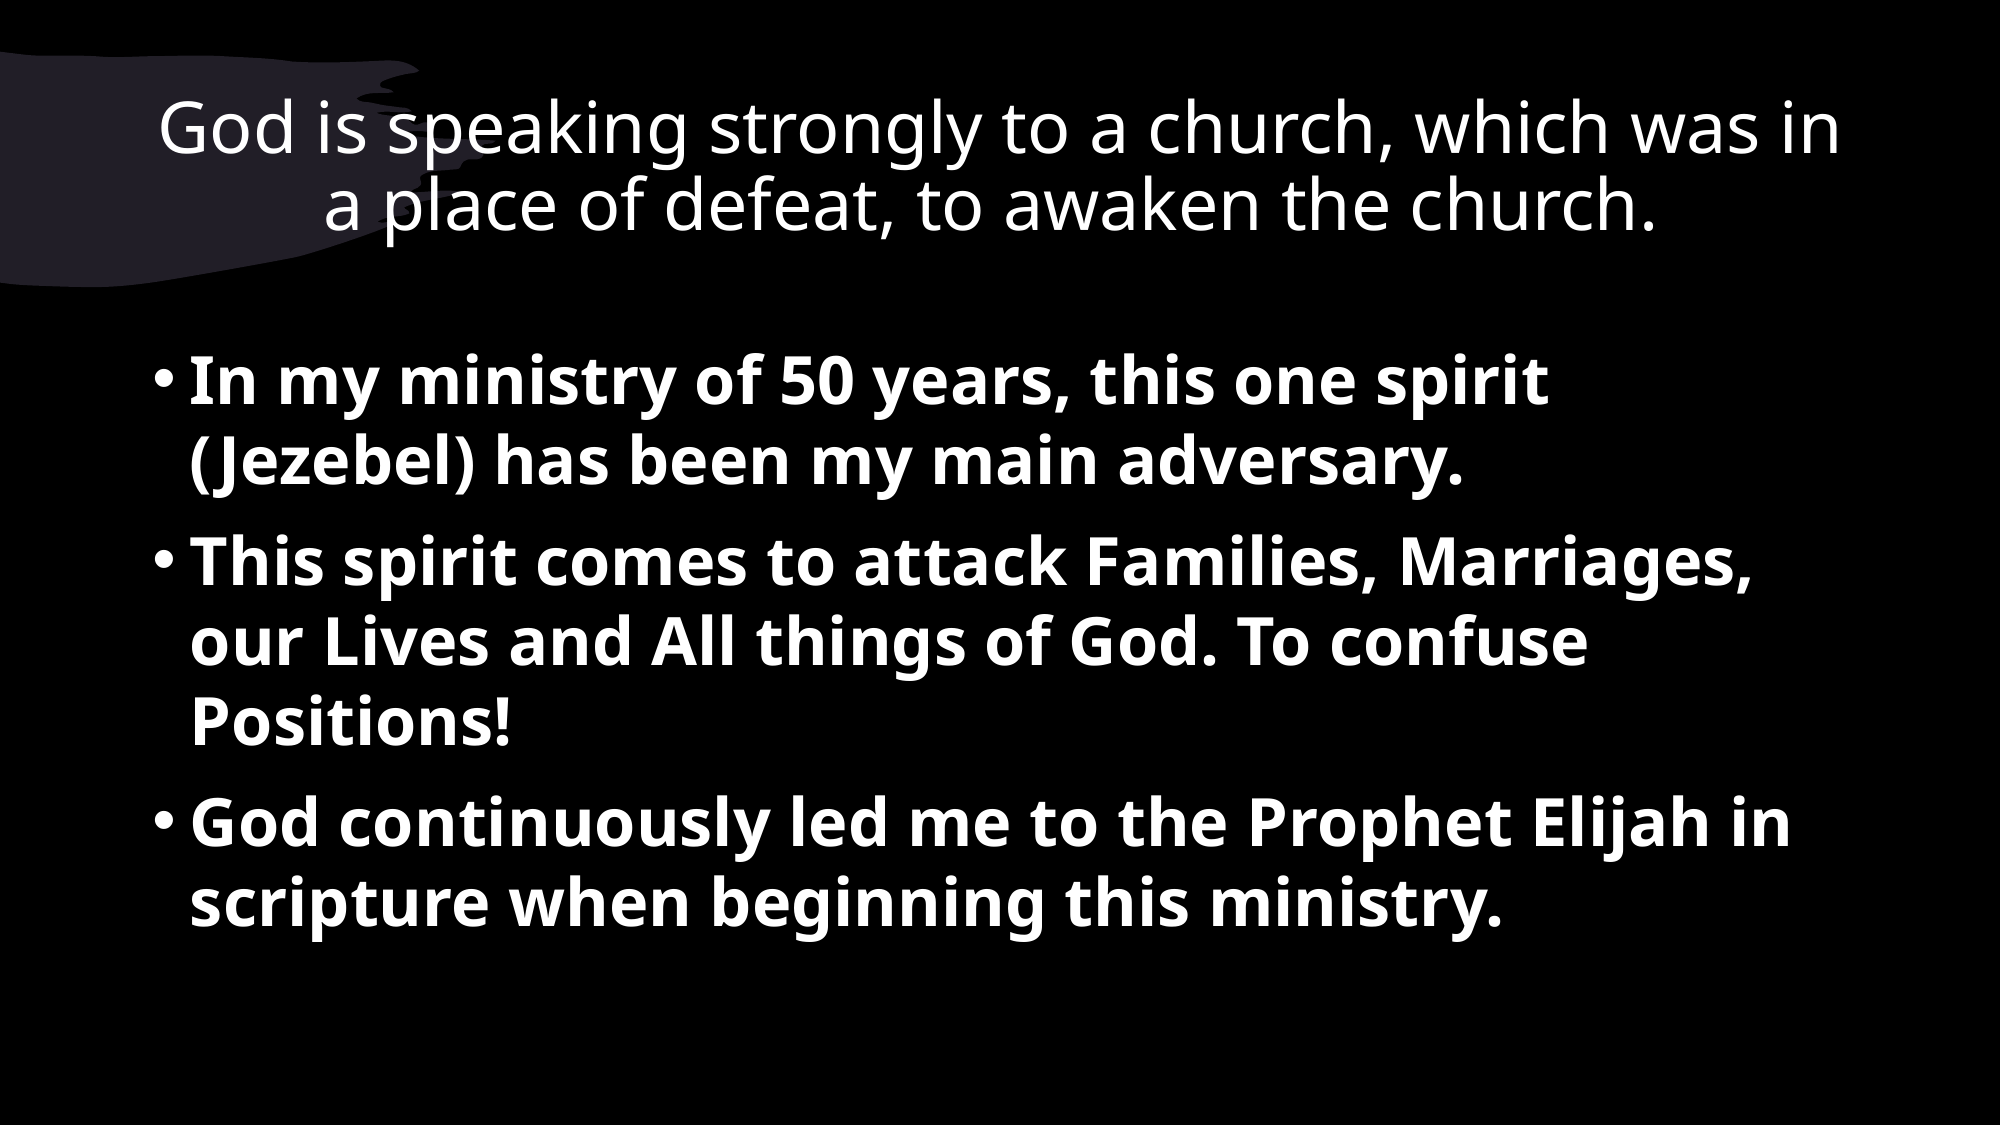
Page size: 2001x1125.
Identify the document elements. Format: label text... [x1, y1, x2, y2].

title God is speaking strongly to a church, which was in a place of defeat, to awaken the church. [137, 59, 1863, 278]
list In my ministry of 50 years, this one spirit (Jezebel) has been my main adversary. This spirit comes to attack Families, Marriages, our Lives and All things of God. To confuse Positions! God continuously led me to the Prophet Elijah in scripture when beginning this ministry. [137, 329, 1863, 1013]
